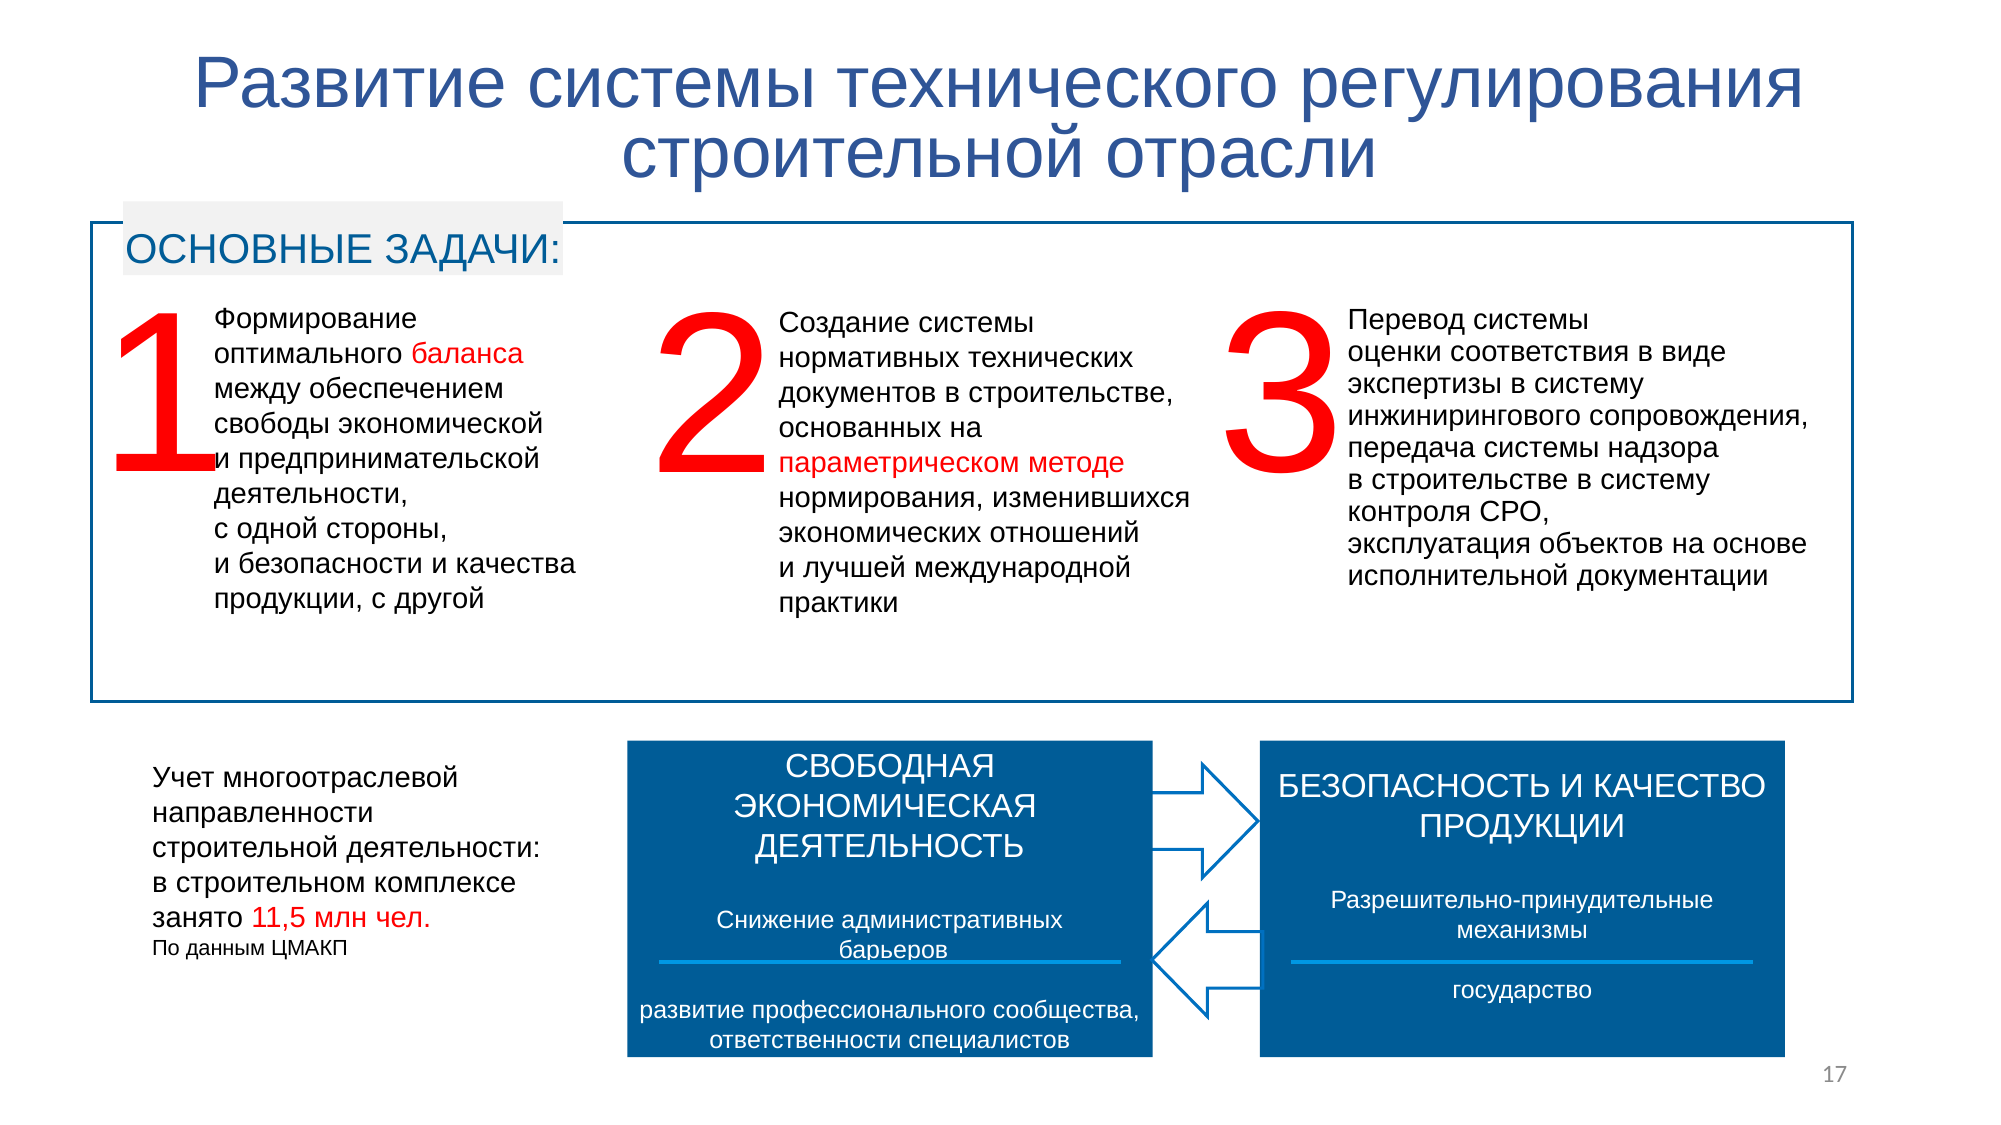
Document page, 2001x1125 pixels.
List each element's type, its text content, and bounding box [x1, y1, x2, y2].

text_box [90, 230, 1854, 703]
text_box БЕЗОПАСНОСТЬ И КАЧЕСТВО ПРОДУКЦИИ Разрешительно-принудительные механизмы государство [1259, 740, 1785, 1058]
text_box 2 [634, 278, 838, 483]
text_box Учет многоотраслевой направленности строительной деятельности: в строительном комплексе занято 11,5 млн чел. По данным ЦМАКП [137, 751, 564, 968]
text_box [1153, 762, 1259, 881]
text_box 3 [1203, 278, 1407, 482]
text_box [1150, 900, 1264, 1019]
text_box Формирование оптимального баланса между обеспечением свободы экономической и предпринимательской деятельности, с одной стороны, и безопасности и качества продукции, с другой [213, 299, 635, 622]
text_box Развитие системы технического регулирования строительной отрасли [12, 43, 1988, 230]
text_box СВОБОДНАЯ ЭКОНОМИЧЕСКАЯ ДЕЯТЕЛЬНОСТЬ Снижение административных барьеров развитие профессионального сообщества, ответственности специалистов [627, 740, 1153, 1058]
text_box ОСНОВНЫЕ ЗАДАЧИ: [123, 230, 563, 276]
text_box 1 [84, 278, 289, 482]
slide_number 17 [1412, 1042, 1863, 1103]
text_box Создание системы нормативных технических документов в строительстве, основанных на параметрическом методе нормирования, изменившихся экономических отношений и лучшей международной практики [778, 303, 1200, 627]
text_box Перевод системы оценки соответствия в виде экспертизы в систему инжинирингового сопровождения, передача системы надзора в строительстве в систему контроля СРО, эксплуатация объектов на основе исполнительной документации [1347, 303, 1841, 626]
